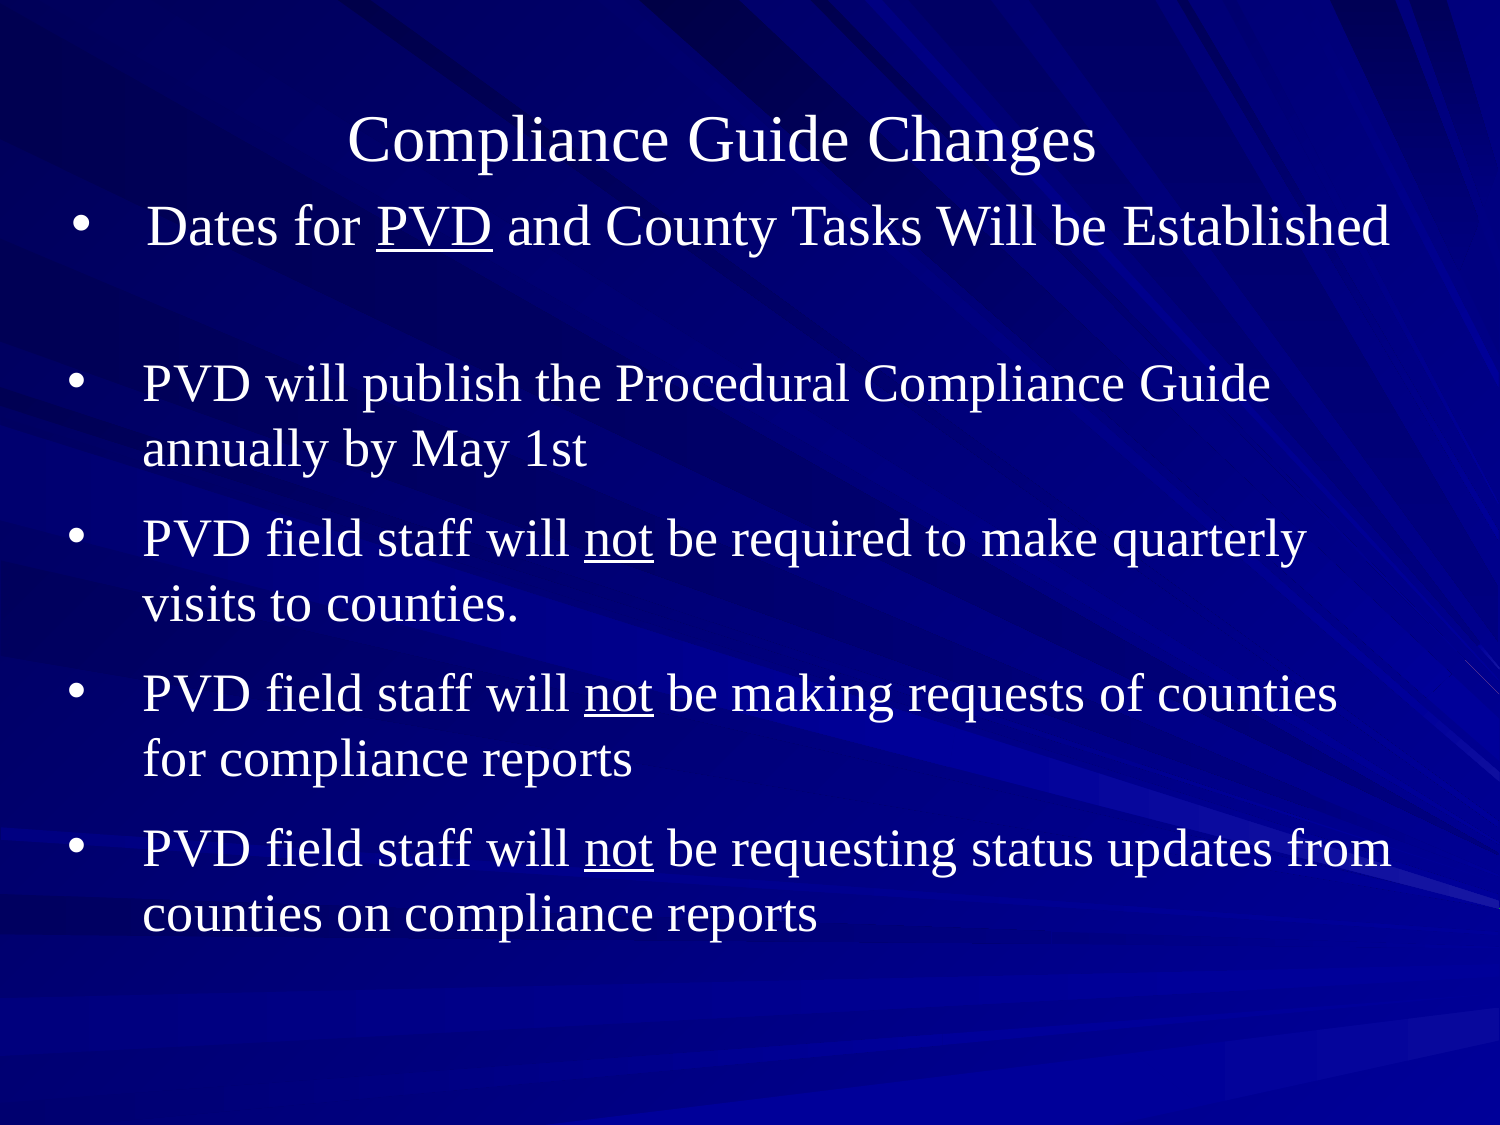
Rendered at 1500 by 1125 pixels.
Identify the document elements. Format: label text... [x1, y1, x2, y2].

text_box Compliance Guide Changes Dates for PVD and County Tasks Will be Established PVD will publish the Procedural Compliance Guide annually by May 1st PVD field staff will not be required to make quarterly visits to counties. PVD field staff will not be making requests of counties for compliance reports PVD field staff will not be requesting status updates from counties on compliance reports [53, 87, 1410, 950]
title [91, 24, 1442, 213]
